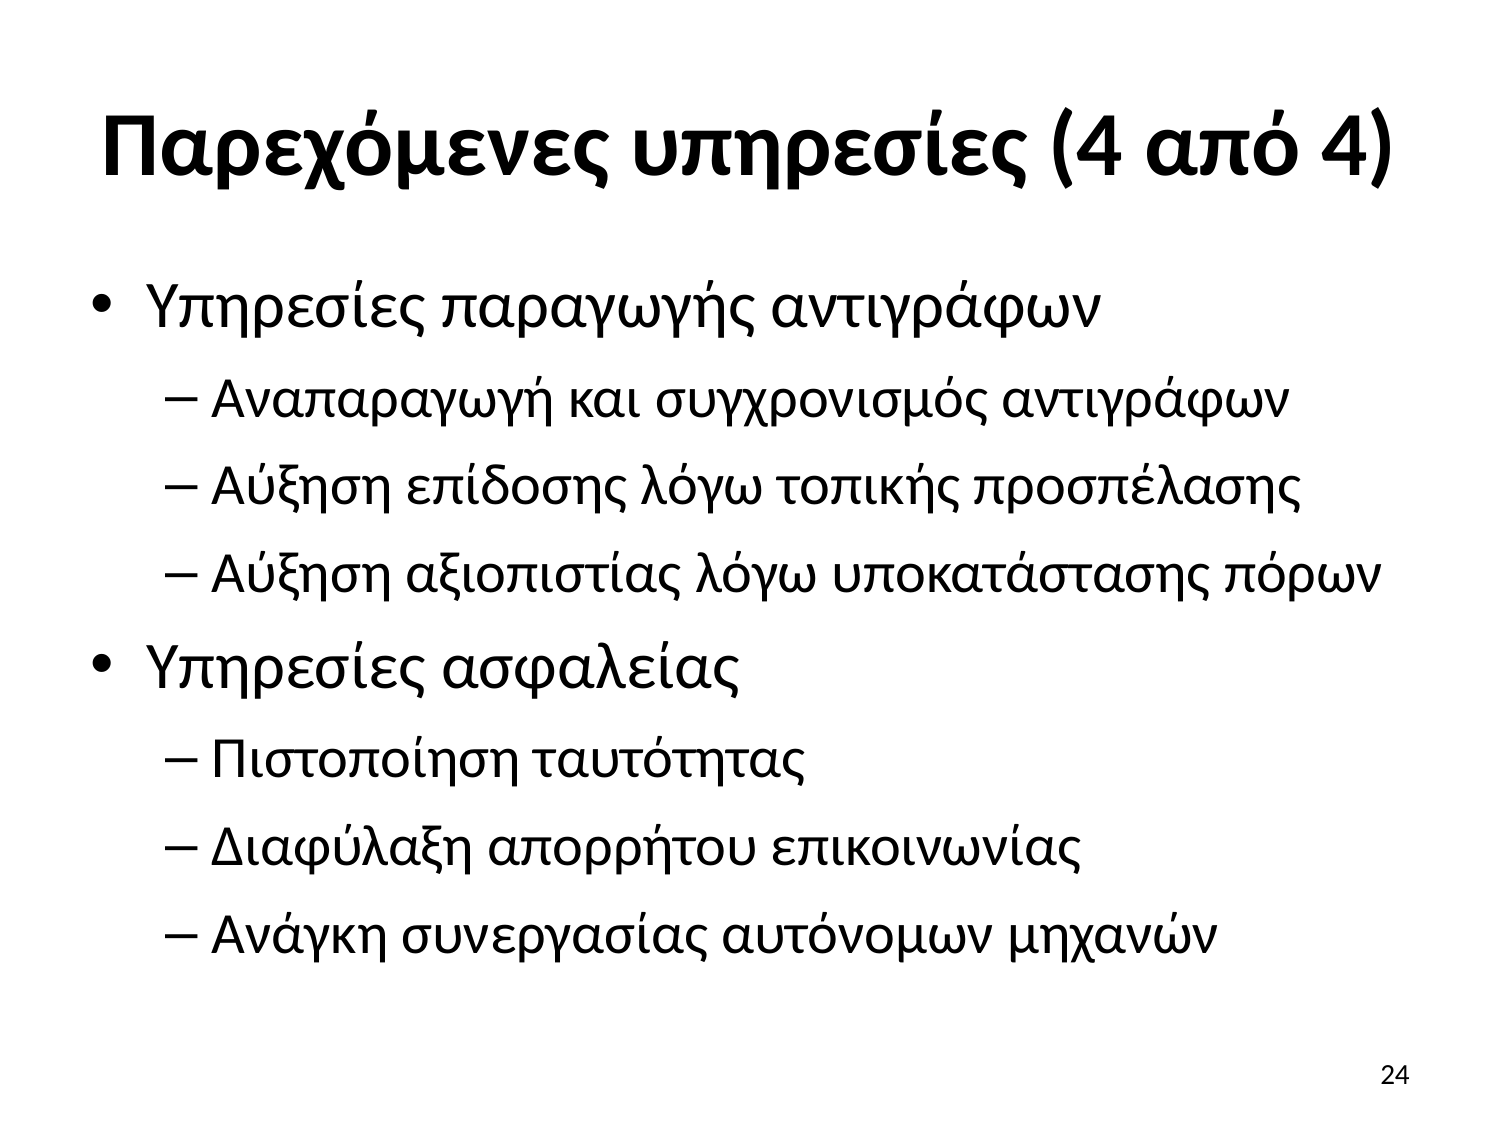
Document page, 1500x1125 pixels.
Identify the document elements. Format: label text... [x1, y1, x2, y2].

slide_number 24 [1074, 1042, 1425, 1103]
title Παρεχόμενες υπηρεσίες (4 από 4) [75, 45, 1425, 233]
list Υπηρεσίες παραγωγής αντιγράφων Αναπαραγωγή και συγχρονισμός αντιγράφων Αύξηση επίδοσης λόγω τοπικής προσπέλασης Αύξηση αξιοπιστίας λόγω υποκατάστασης πόρων Υπηρεσίες ασφαλείας Πιστοποίηση ταυτότητας Διαφύλαξη απορρήτου επικοινωνίας Ανάγκη συνεργασίας αυτόνομων μηχανών [75, 262, 1425, 1005]
